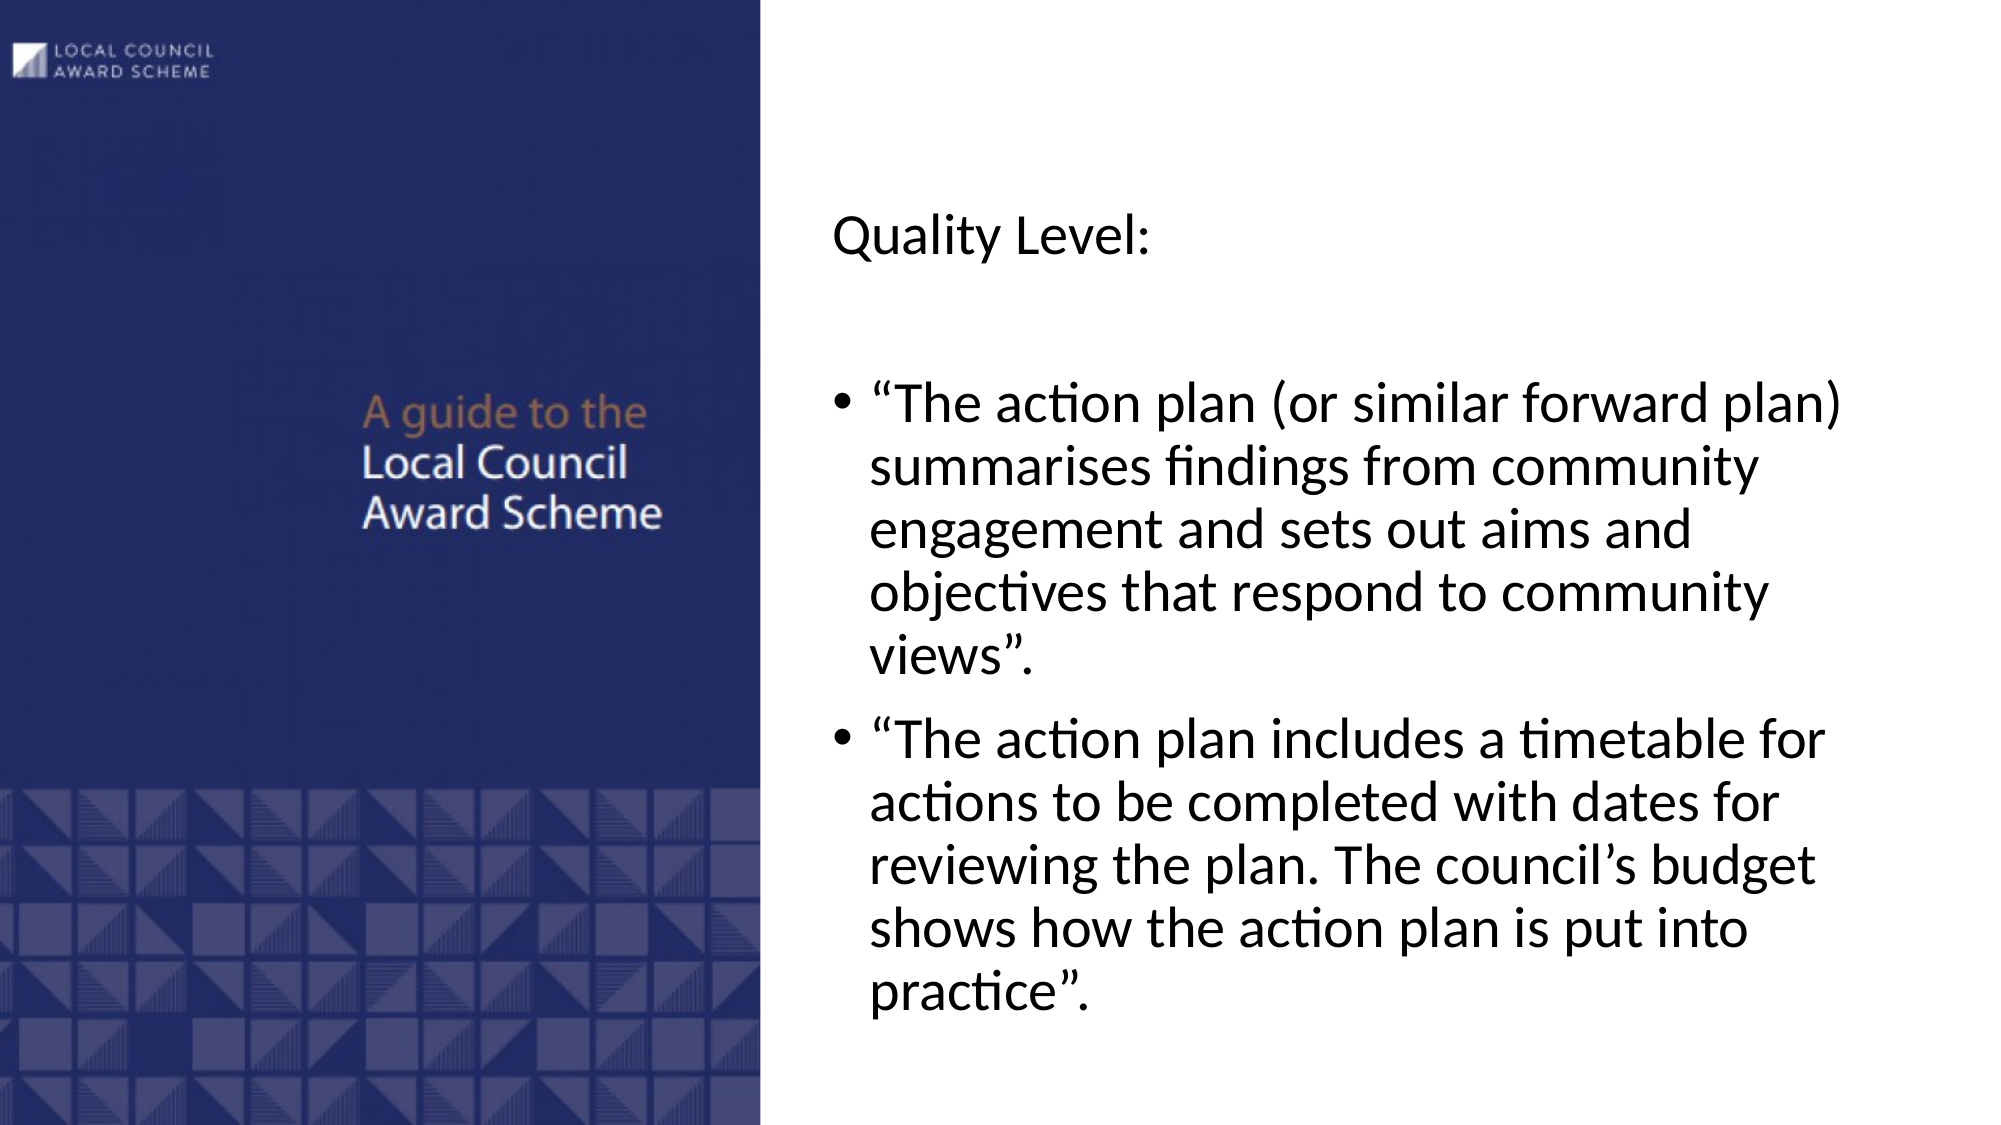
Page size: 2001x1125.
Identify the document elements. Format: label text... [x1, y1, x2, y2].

picture [0, 0, 761, 1125]
list Quality Level: “The action plan (or similar forward plan) summarises findings from community engagement and sets out aims and objectives that respond to community views”. “The action plan includes a timetable for actions to be completed with dates for reviewing the plan. The council’s budget shows how the action plan is put into practice”. [817, 197, 1898, 928]
